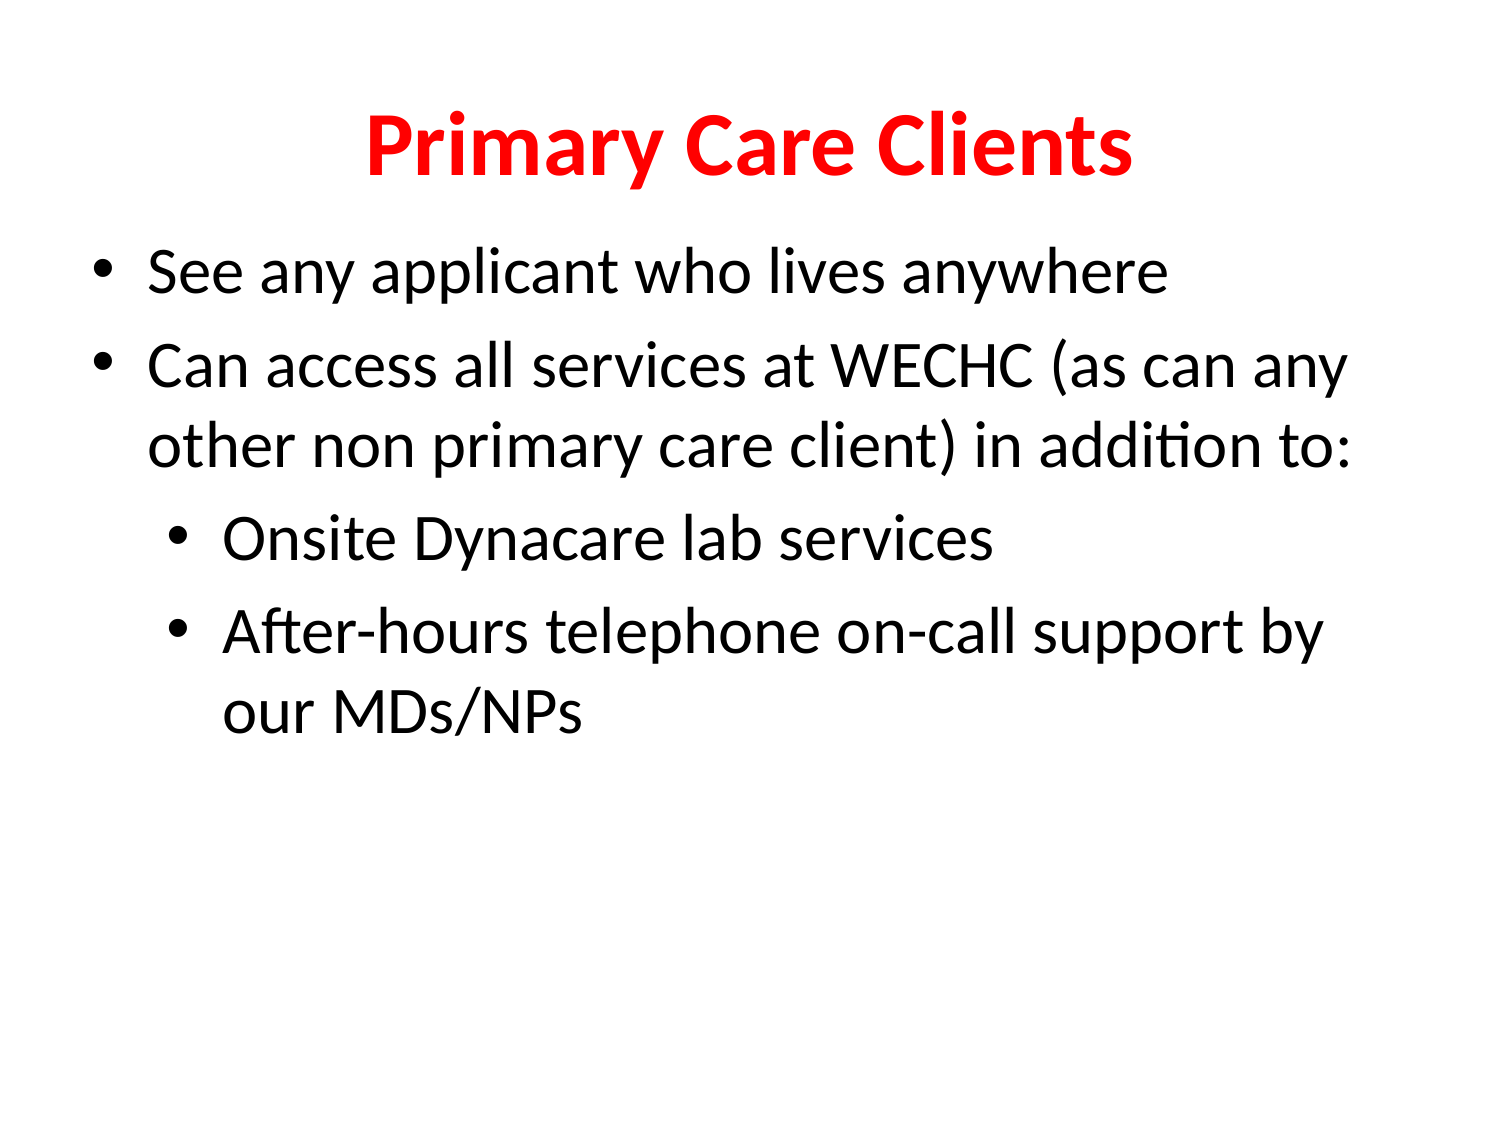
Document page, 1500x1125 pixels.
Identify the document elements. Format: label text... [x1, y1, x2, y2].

text_box See any applicant who lives anywhere Can access all services at WECHC (as can any other non primary care client) in addition to: Onsite Dynacare lab services After-hours telephone on-call support by our MDs/NPs [76, 219, 1424, 755]
title Primary Care Clients [75, 45, 1425, 233]
